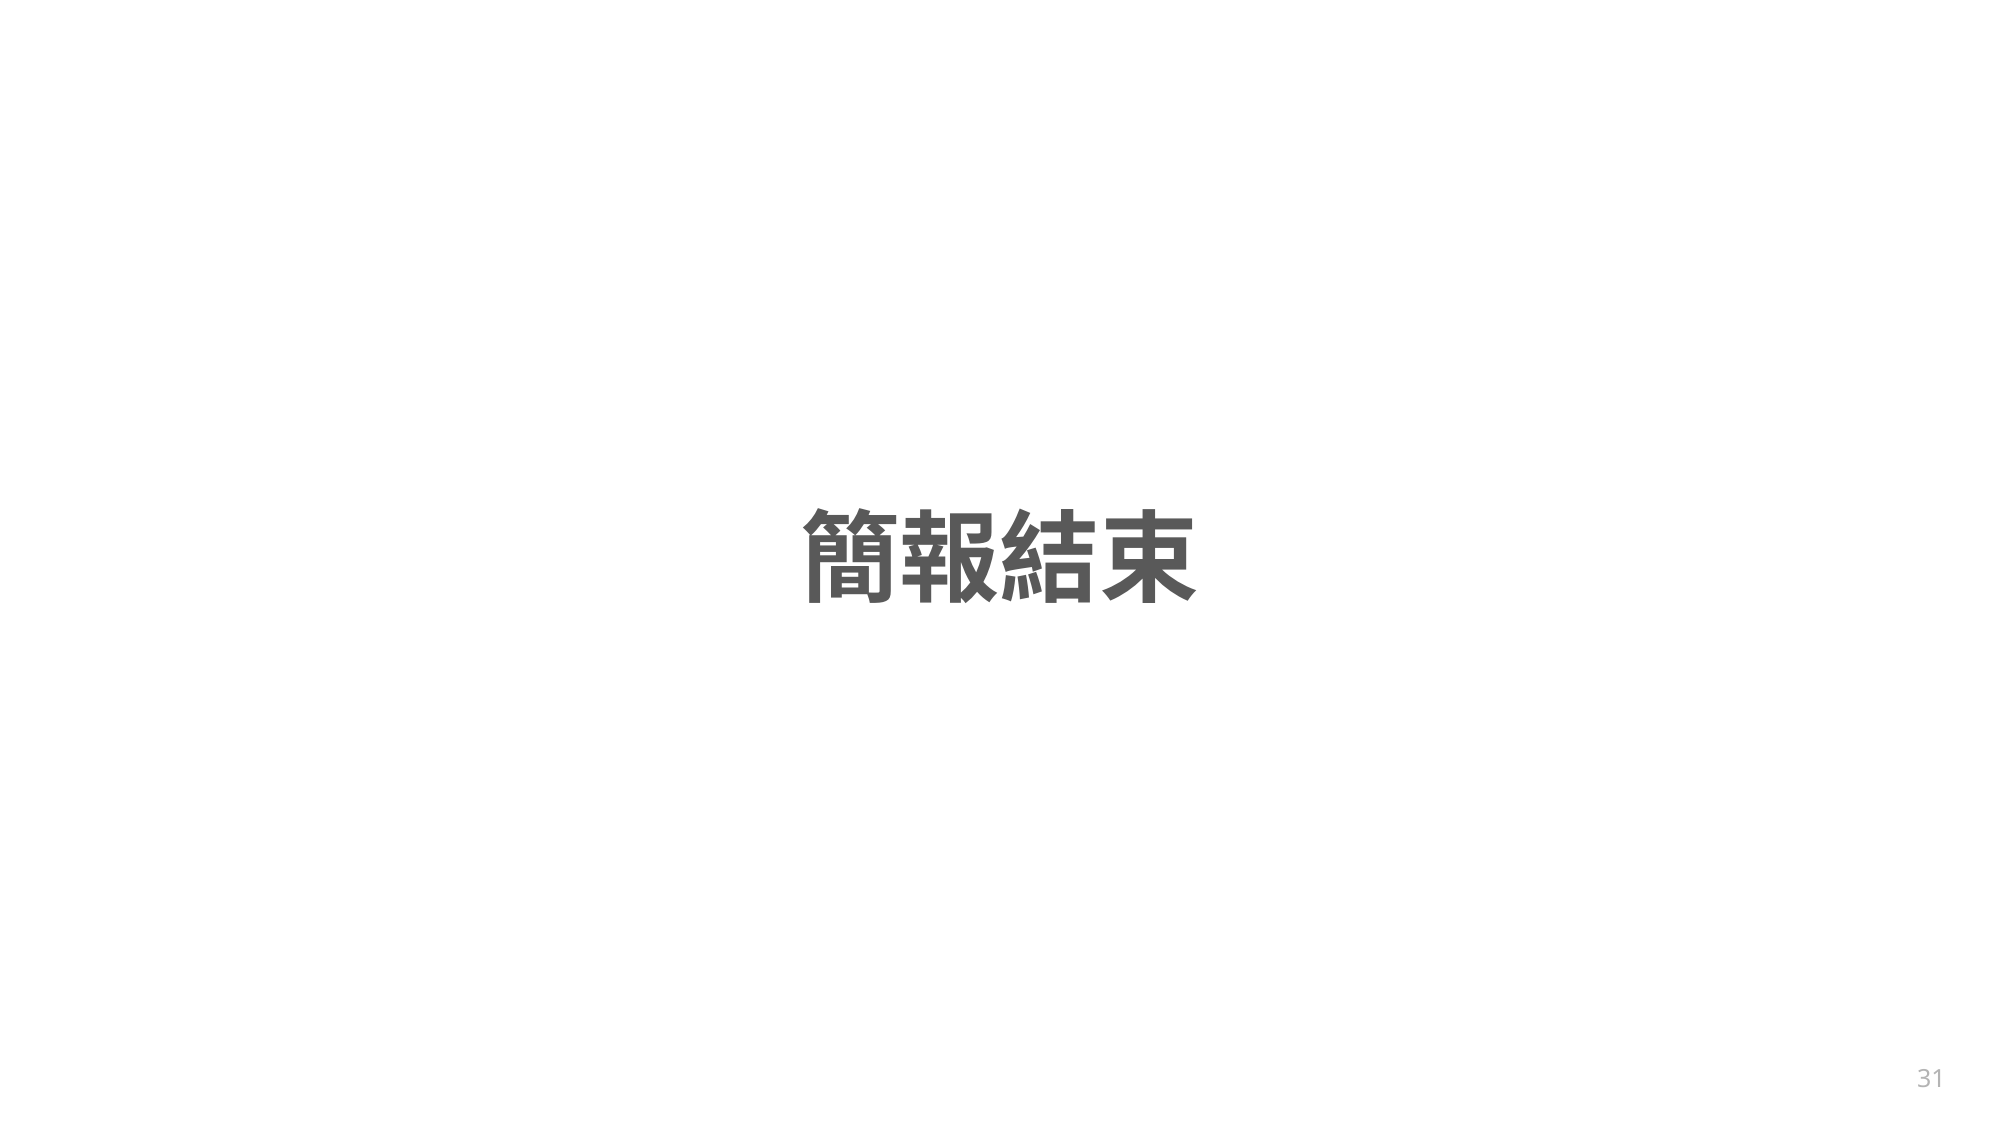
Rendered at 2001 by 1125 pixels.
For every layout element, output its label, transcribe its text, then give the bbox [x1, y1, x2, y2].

slide_number 31 [1510, 1061, 1961, 1097]
title 簡報結束 [137, 453, 1863, 672]
